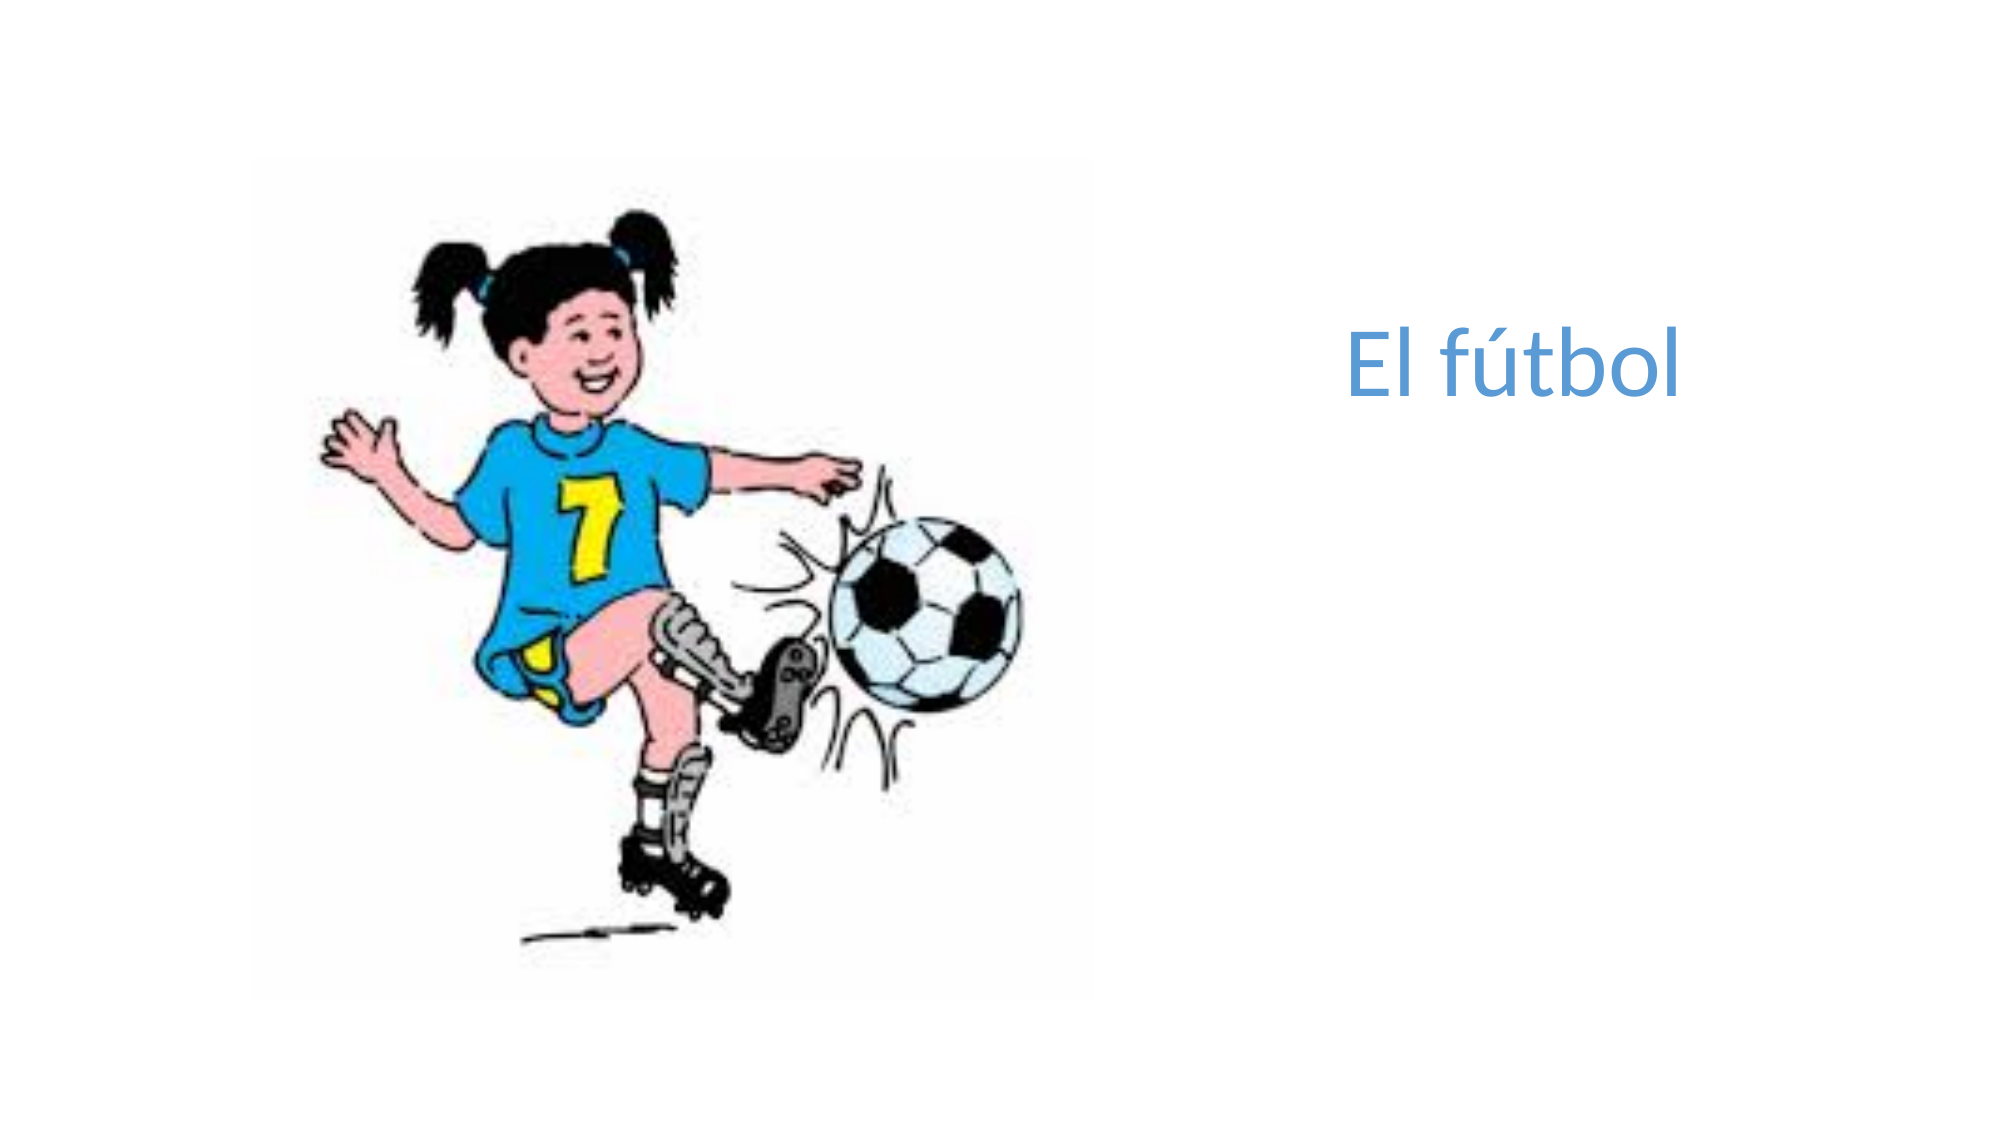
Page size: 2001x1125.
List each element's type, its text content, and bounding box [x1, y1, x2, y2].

text_box El fútbol [1130, 288, 1899, 424]
picture [251, 158, 1097, 1003]
